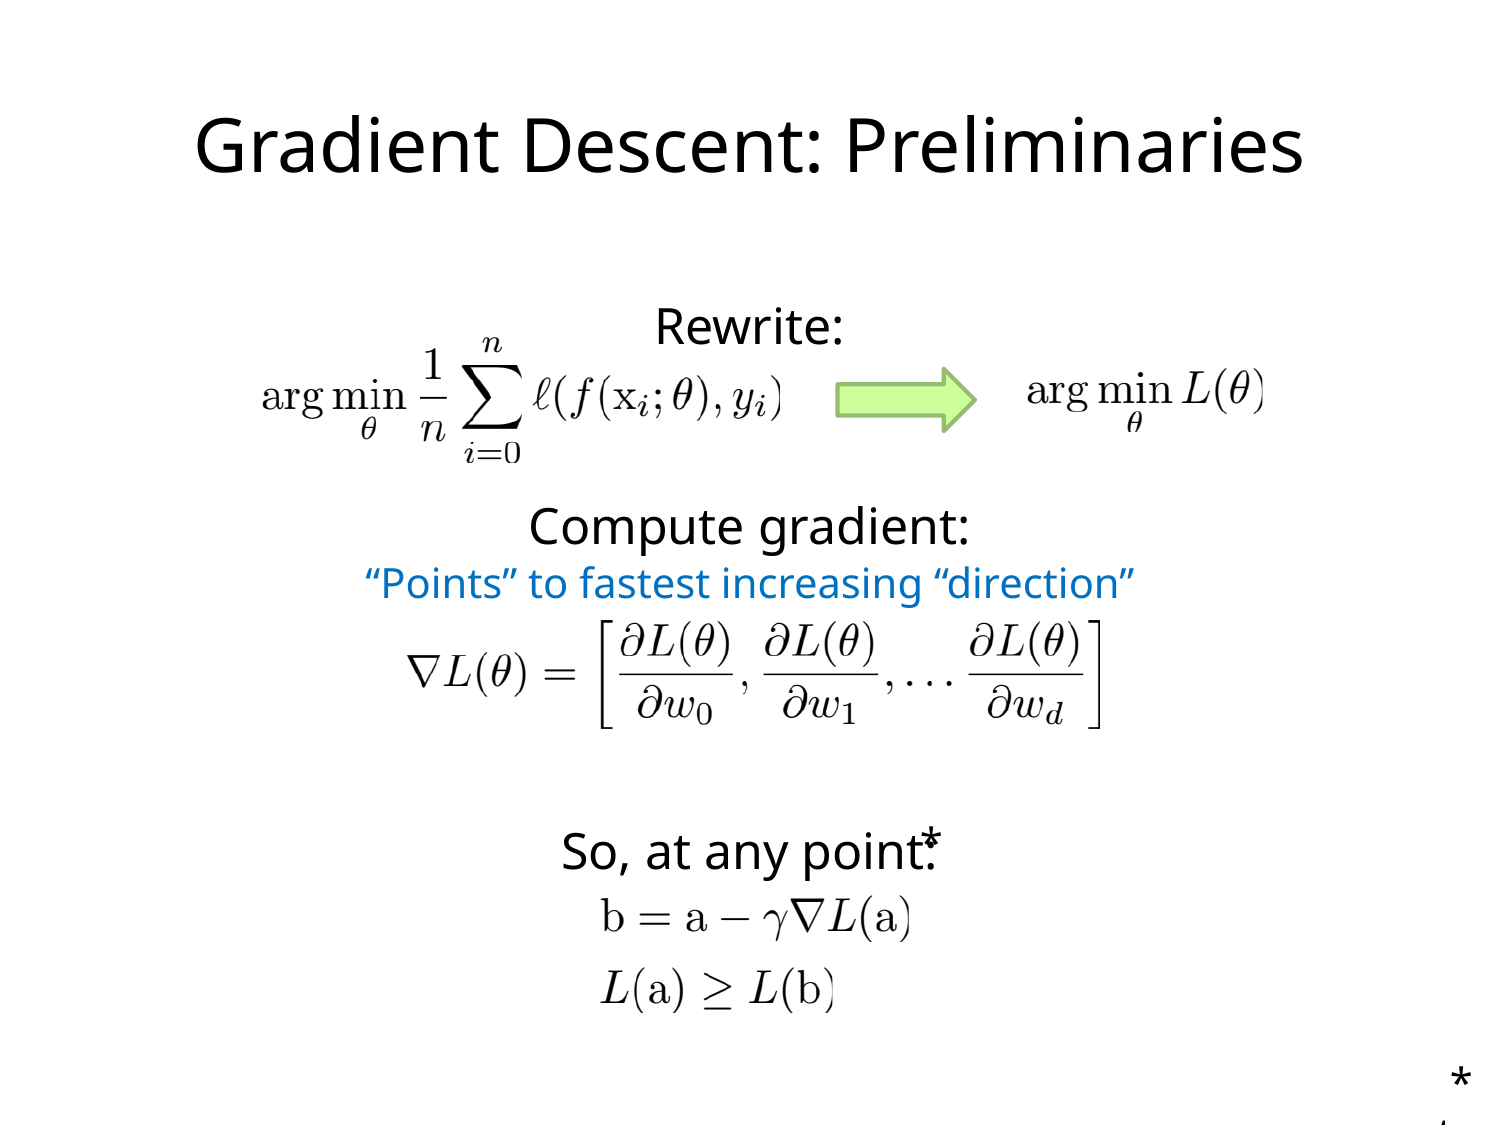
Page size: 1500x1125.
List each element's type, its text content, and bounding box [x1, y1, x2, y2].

text_box Rewrite: [0, 287, 1500, 363]
text_box So, at any point: [0, 811, 1500, 887]
picture [599, 894, 909, 942]
picture [599, 965, 833, 1013]
text_box * [899, 809, 963, 875]
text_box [262, 337, 1263, 463]
text_box “Points” to fastest increasing “direction” [0, 549, 1500, 615]
text_box * caveats [1299, 1049, 1488, 1125]
text_box Compute gradient: [0, 487, 1500, 549]
picture [405, 619, 1101, 729]
text_box Gradient Descent: Preliminaries [0, 90, 1500, 203]
